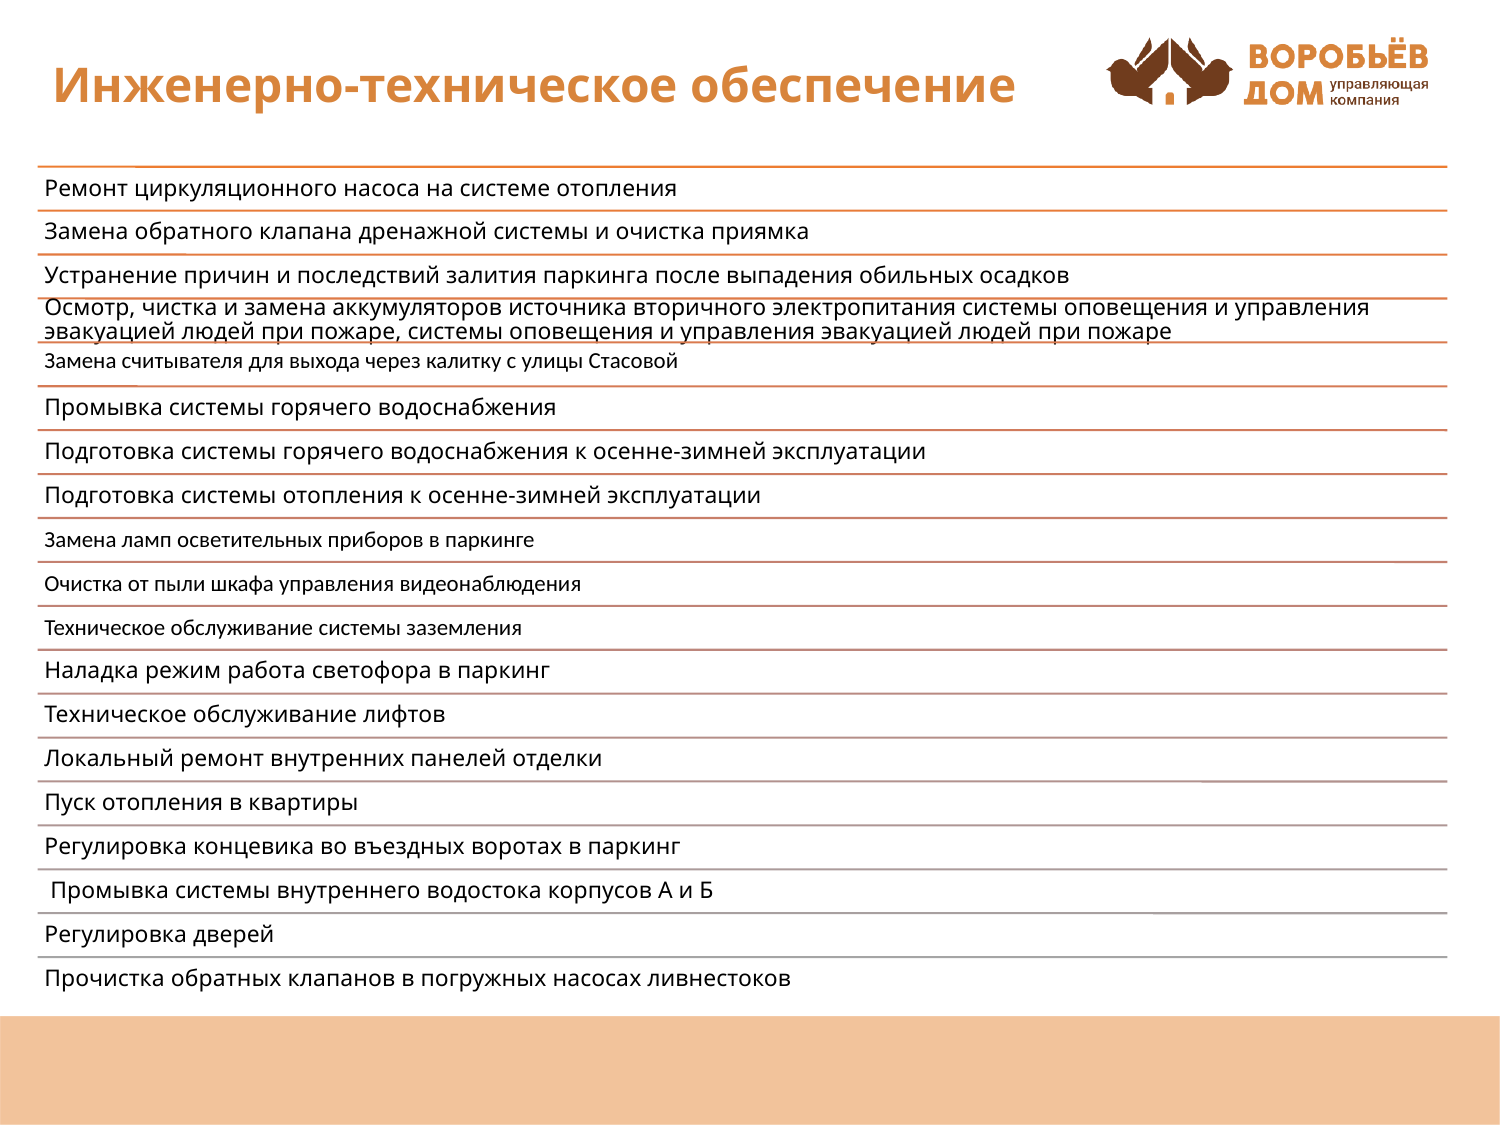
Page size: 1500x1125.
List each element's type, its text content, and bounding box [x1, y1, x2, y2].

picture [1105, 37, 1428, 106]
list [37, 166, 1448, 1002]
picture [0, 1016, 1500, 1125]
text_box Инженерно-техническое обеспечение [37, 22, 1411, 120]
